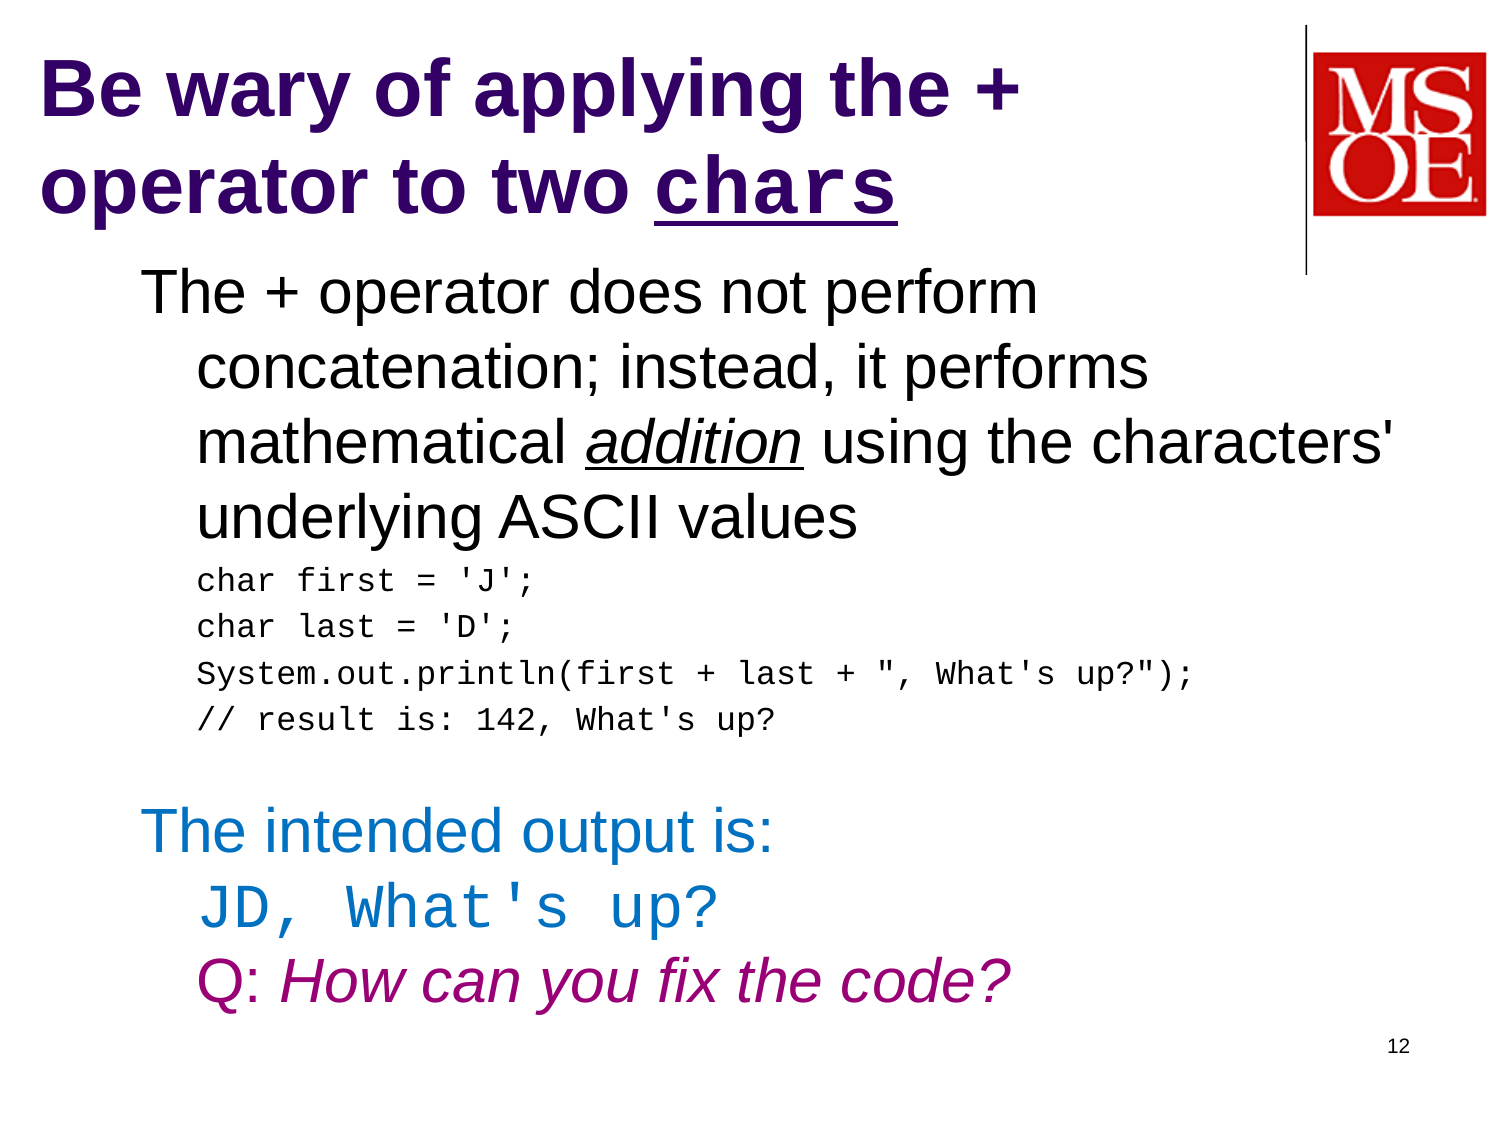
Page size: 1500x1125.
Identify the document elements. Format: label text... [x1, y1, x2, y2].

picture [1312, 37, 1488, 232]
list The + operator does not perform concatenation; instead, it performs mathematical addition using the characters' underlying ASCII values char first = 'J'; char last = 'D'; System.out.println(first + last + ", What's up?"); // result is: 142, What's up? The intended output is: JD, What's up? Q: How can you fix the code? [124, 243, 1413, 1063]
slide_number 12 [1074, 1024, 1426, 1101]
title Be wary of applying the + operator to two chars [24, 55, 1363, 238]
